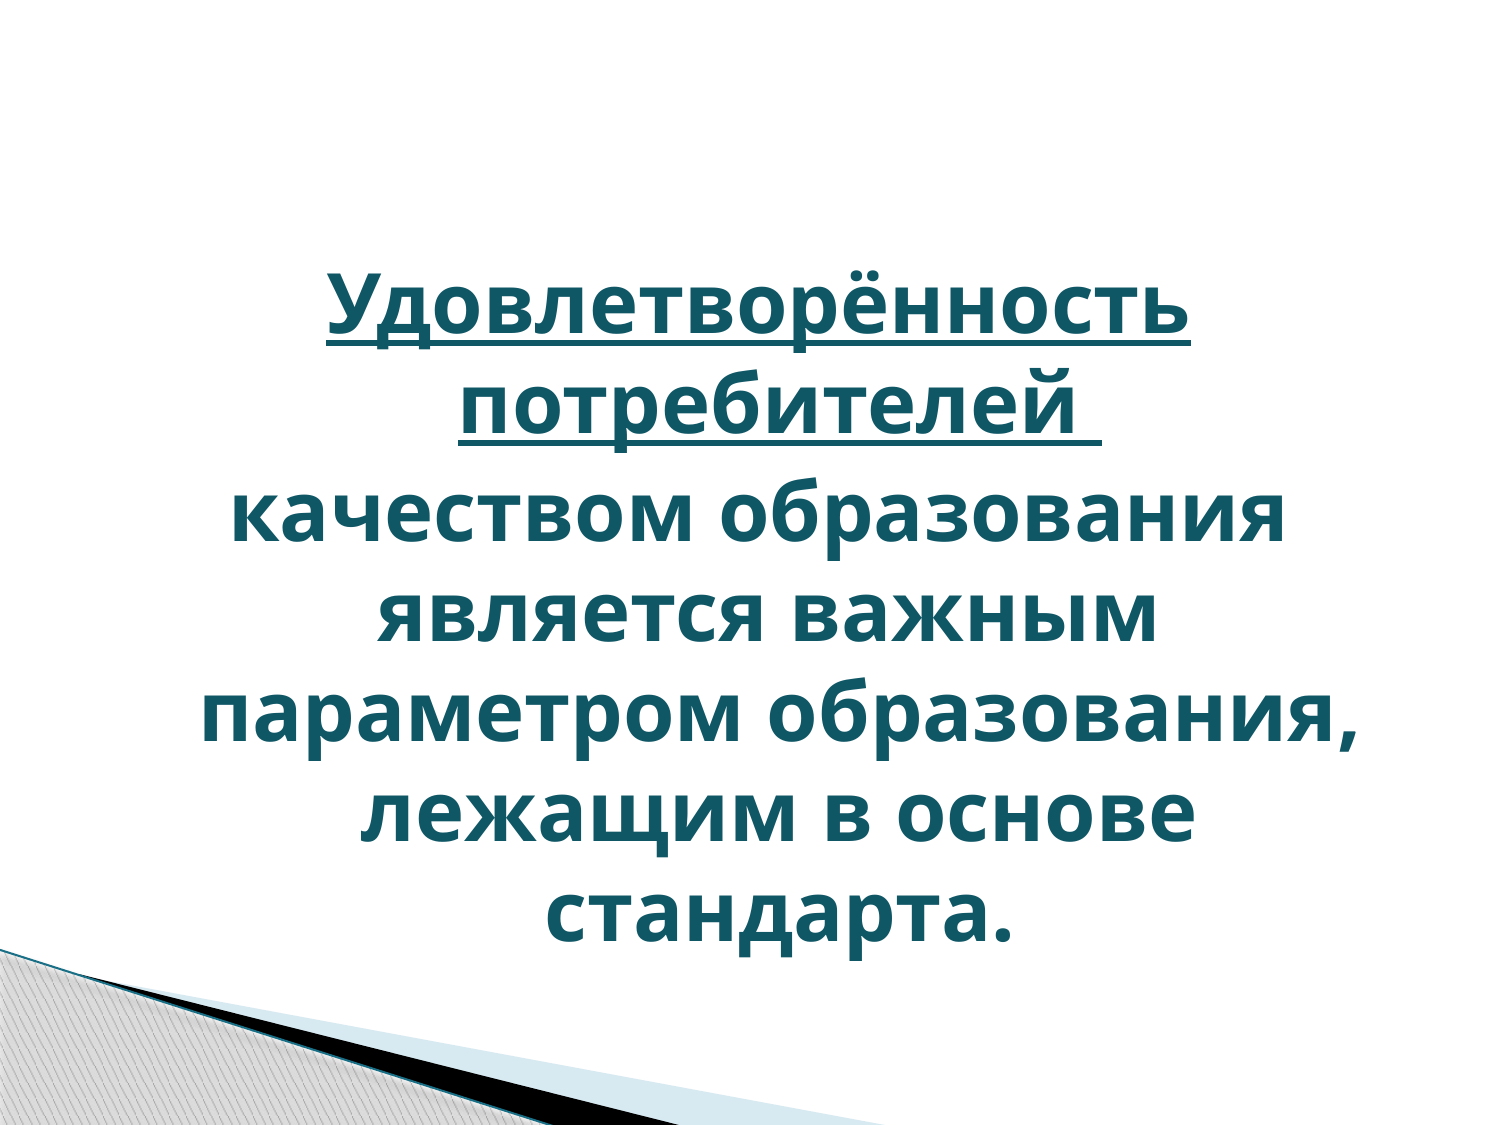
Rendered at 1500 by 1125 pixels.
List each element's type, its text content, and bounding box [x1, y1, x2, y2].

list Удовлетворённость потребителей качеством образования является важным параметром образования, лежащим в основе стандарта. [75, 243, 1425, 986]
